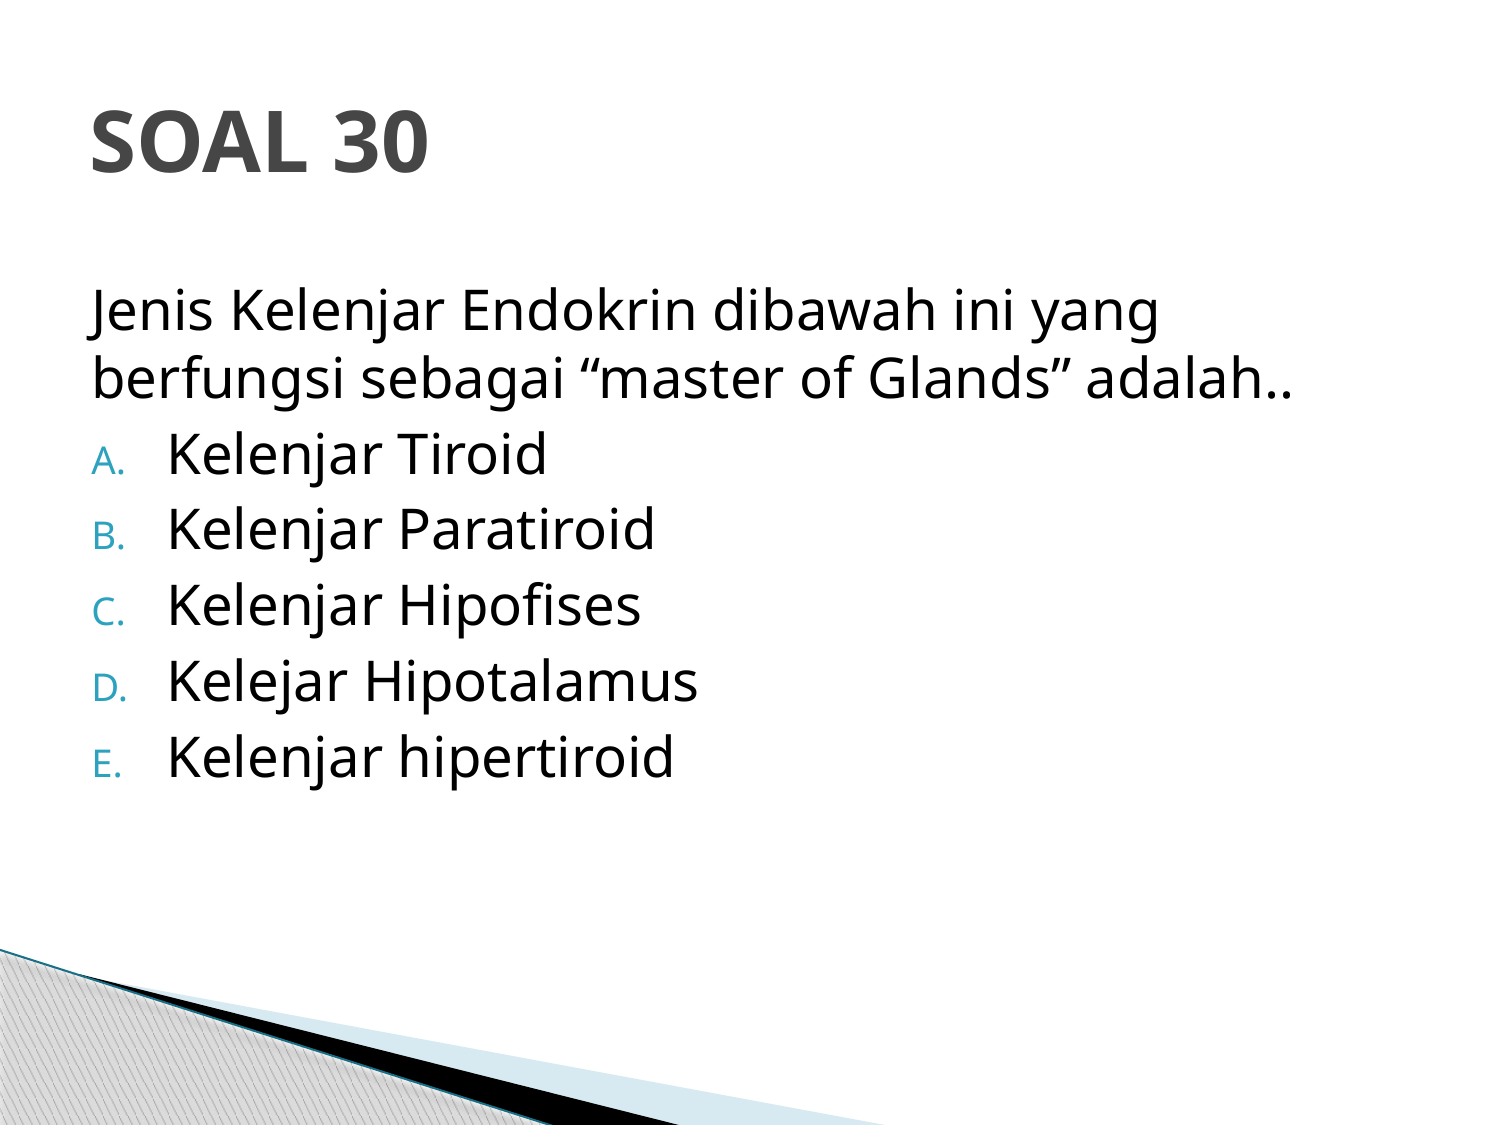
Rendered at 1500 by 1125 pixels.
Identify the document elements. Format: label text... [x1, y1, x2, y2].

title SOAL 30 [75, 45, 1425, 233]
list Jenis Kelenjar Endokrin dibawah ini yang berfungsi sebagai “master of Glands” adalah.. Kelenjar Tiroid Kelenjar Paratiroid Kelenjar Hipofises Kelejar Hipotalamus Kelenjar hipertiroid [76, 267, 1424, 1005]
